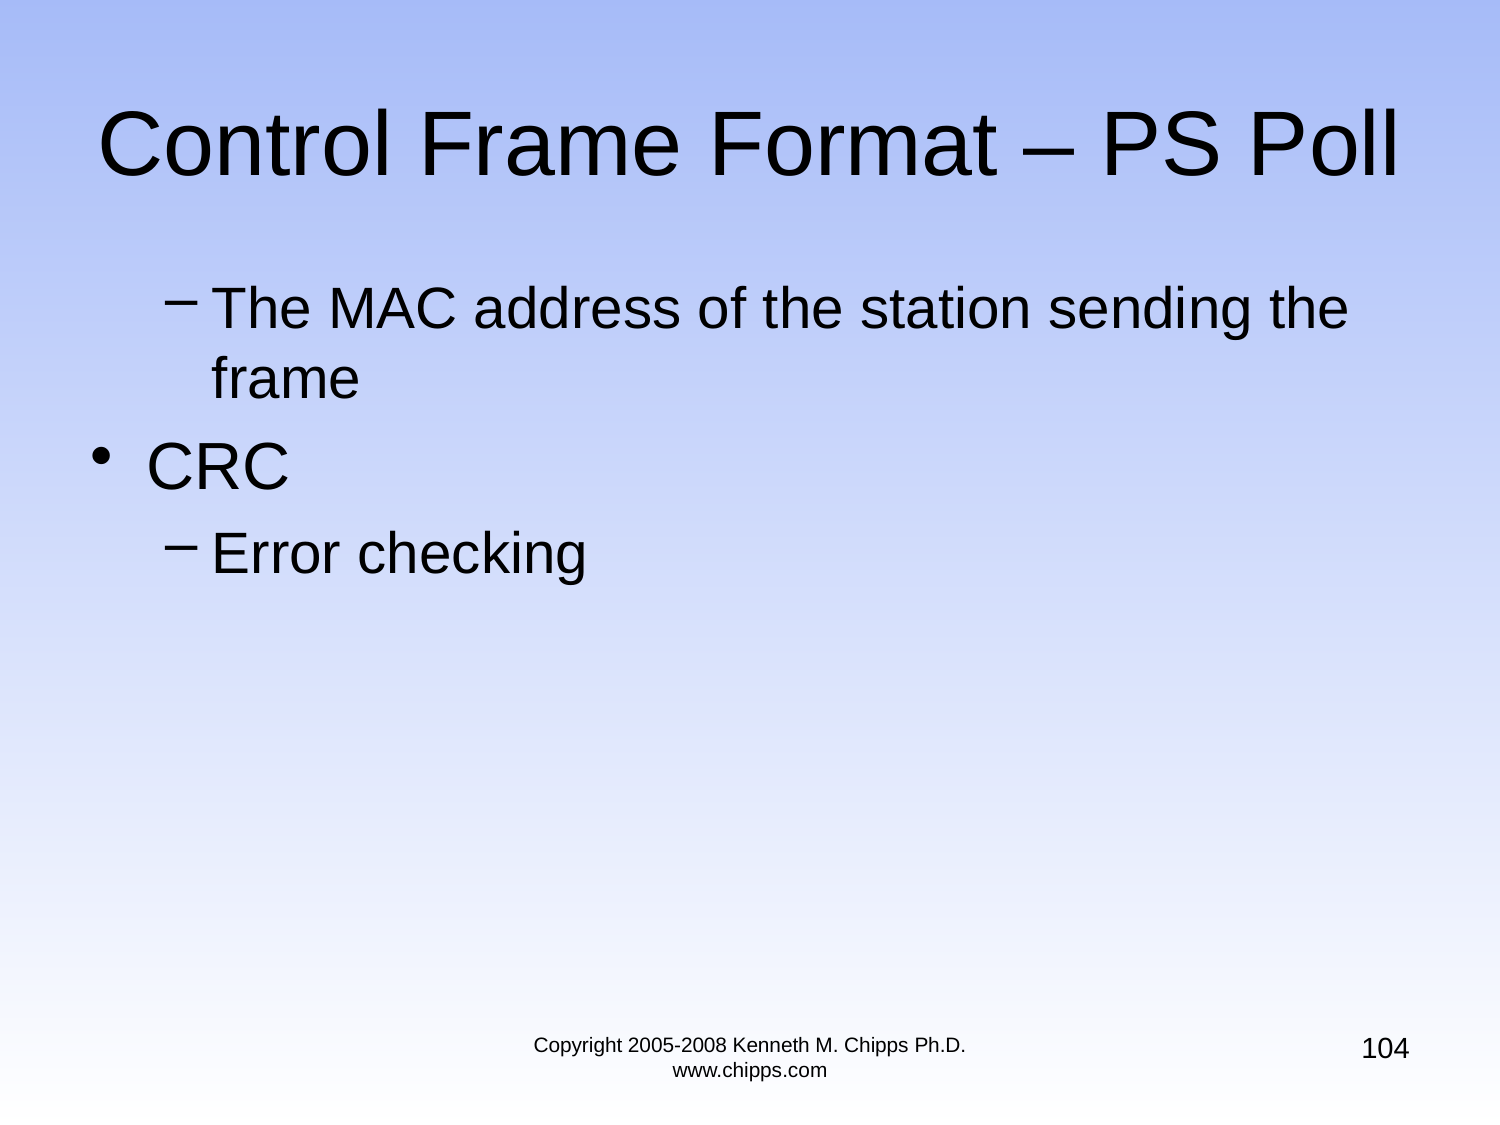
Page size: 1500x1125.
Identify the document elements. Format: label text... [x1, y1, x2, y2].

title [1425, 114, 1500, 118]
title Control Frame Format – PS Poll [75, 45, 1425, 233]
footer Copyright 2005-2008 Kenneth M. Chipps Ph.D. www.chipps.com [449, 1024, 1051, 1103]
list The MAC address of the station sending the frame CRC Error checking [75, 262, 1425, 1005]
slide_number 104 [1074, 1021, 1426, 1101]
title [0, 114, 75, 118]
